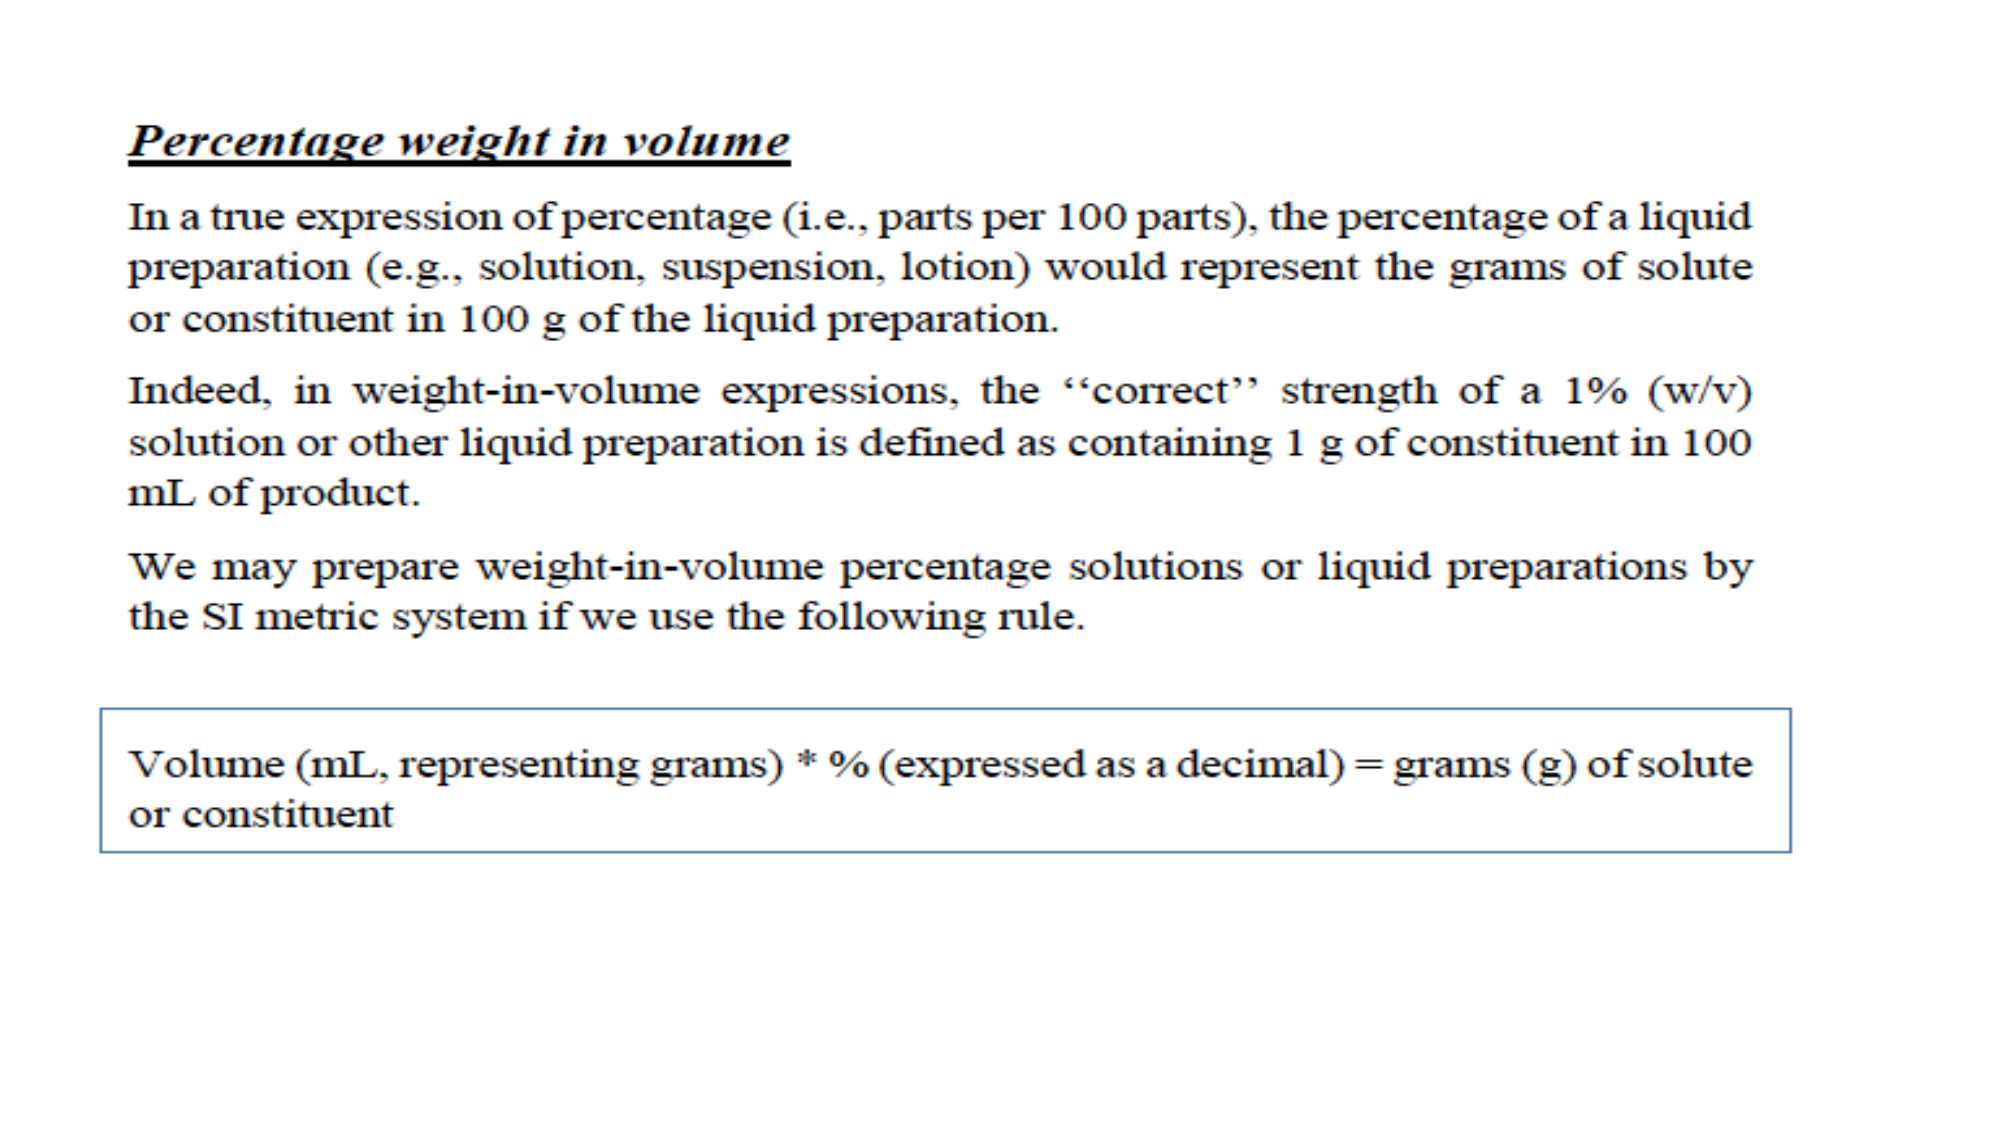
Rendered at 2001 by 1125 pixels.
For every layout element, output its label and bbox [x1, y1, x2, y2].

picture [64, 89, 1863, 919]
